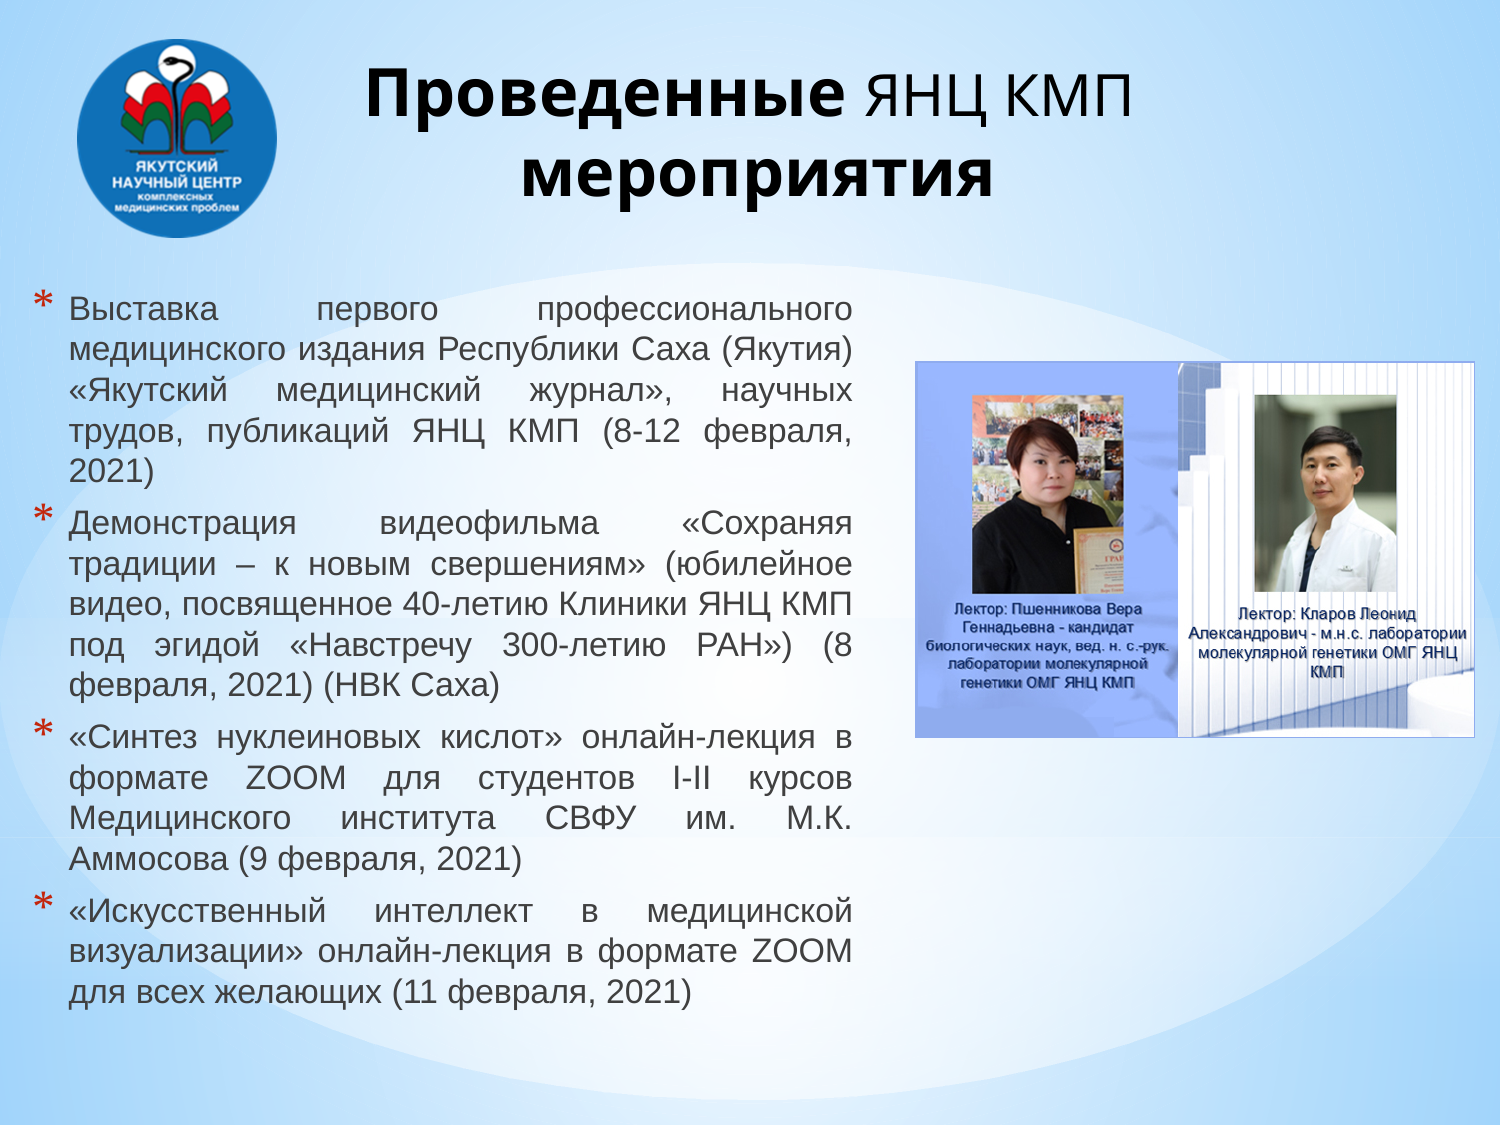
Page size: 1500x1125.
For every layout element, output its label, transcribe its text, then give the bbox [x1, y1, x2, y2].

list Выставка первого профессионального медицинского издания Республики Саха (Якутия) «Якутский медицинский журнал», научных трудов, публикаций ЯНЦ КМП (8-12 февраля, 2021) Демонстрация видеофильма «Сохраняя традиции – к новым свершениям» (юбилейное видео, посвященное 40-летию Клиники ЯНЦ КМП под эгидой «Навстречу 300-летию РАН») (8 февраля, 2021) (НВК Саха) «Синтез нуклеиновых кислот» онлайн-лекция в формате ZOOM для студентов I-II курсов Медицинского института СВФУ им. М.К. Аммосова (9 февраля, 2021) «Искусственный интеллект в медицинской визуализации» онлайн-лекция в формате ZOOM для всех желающих (11 февраля, 2021) [17, 278, 869, 1022]
picture [76, 39, 277, 239]
picture [915, 361, 1475, 738]
title Проведенные ЯНЦ КМП мероприятия [281, 42, 1425, 194]
